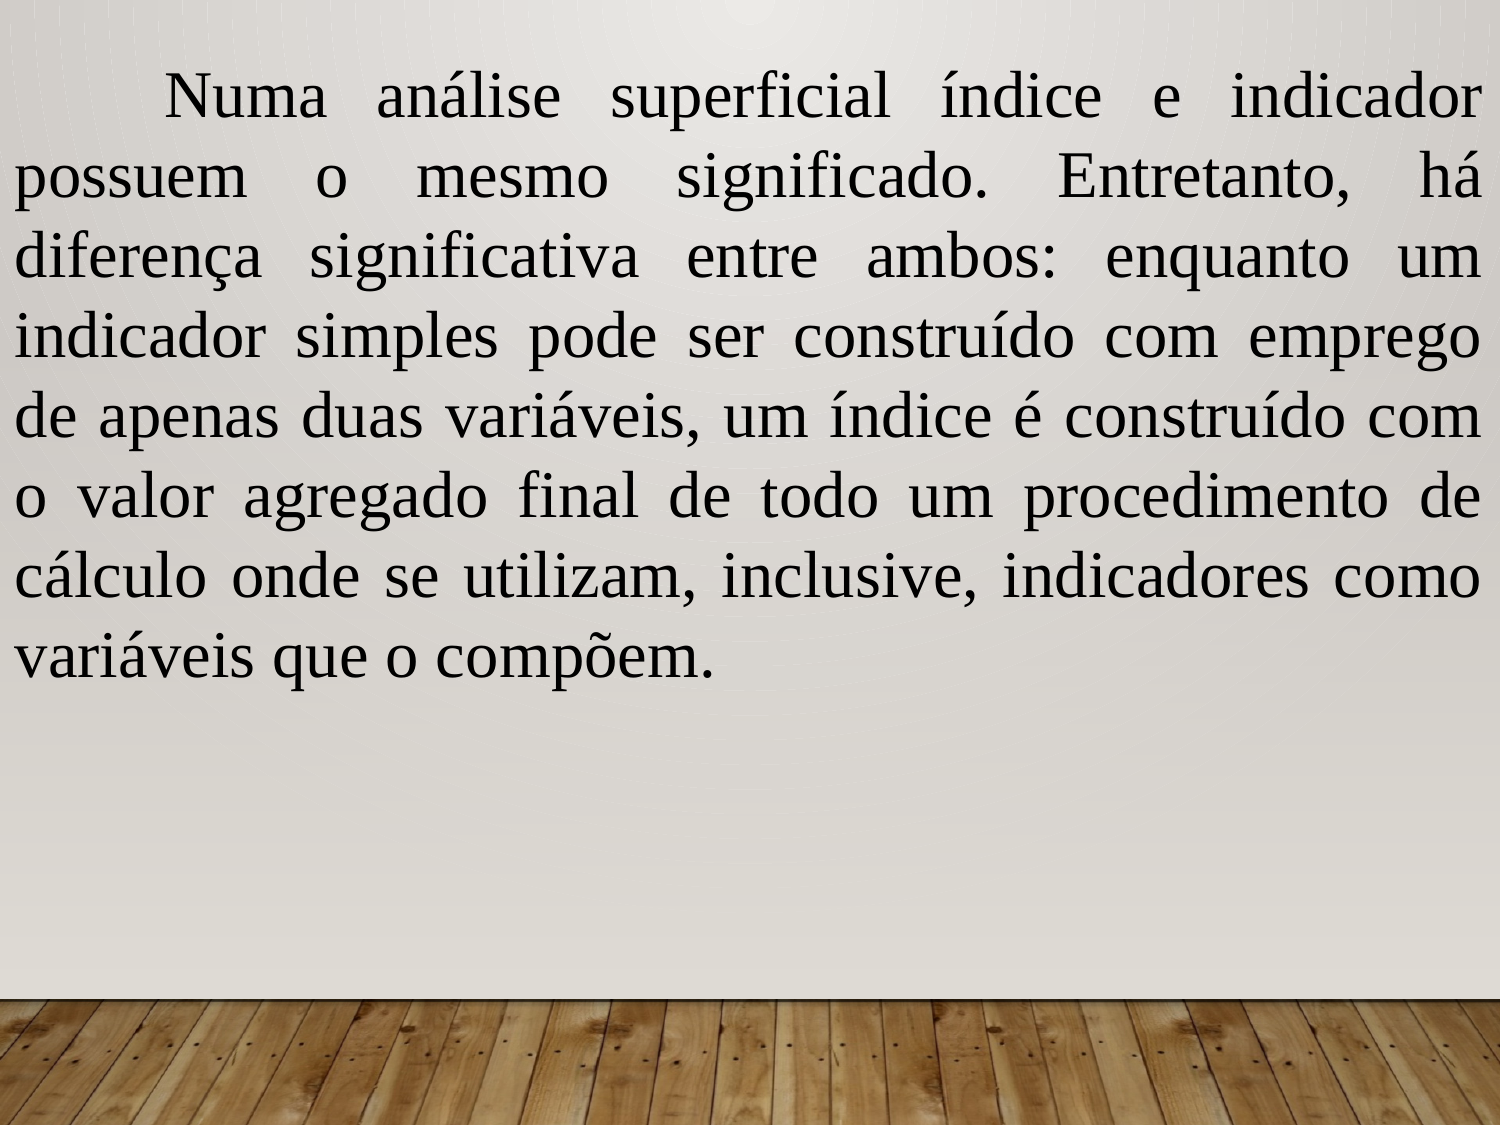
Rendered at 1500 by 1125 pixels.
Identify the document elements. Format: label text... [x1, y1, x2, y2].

picture [0, 999, 1500, 1125]
text_box Numa análise superficial índice e indicador possuem o mesmo significado. Entretanto, há diferença significativa entre ambos: enquanto um indicador simples pode ser construído com emprego de apenas duas variáveis, um índice é construído com o valor agregado final de todo um procedimento de cálculo onde se utilizam, inclusive, indicadores como variáveis que o compõem. [0, 43, 1500, 698]
